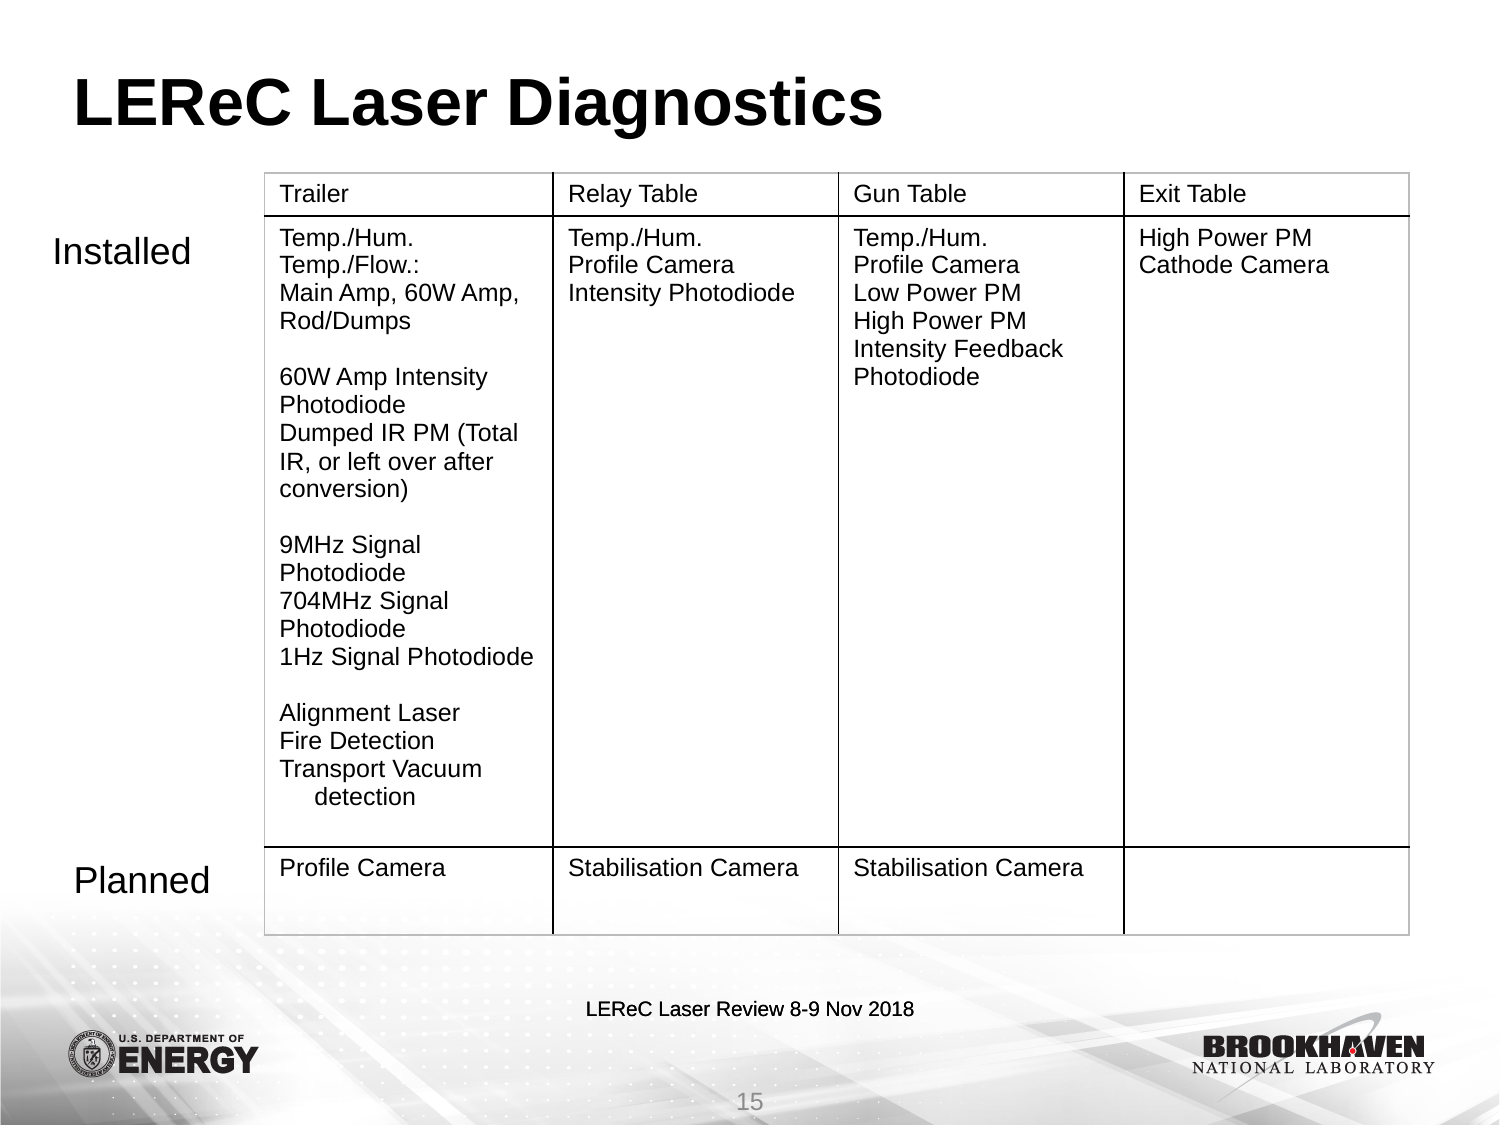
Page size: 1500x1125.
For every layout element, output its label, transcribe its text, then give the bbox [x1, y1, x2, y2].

slide_number 15 [675, 1074, 825, 1125]
table_header Gun Table [839, 174, 1123, 215]
table_cell Profile Camera [265, 848, 552, 934]
table_cell Temp./Hum. Profile Camera Intensity Photodiode [554, 217, 838, 846]
table_cell [1125, 848, 1408, 934]
table_cell High Power PM Cathode Camera [1125, 217, 1408, 846]
table_header Trailer [265, 174, 552, 215]
text_box Planned [58, 848, 232, 909]
table_header Relay Table [554, 174, 838, 215]
picture [0, 0, 1500, 1125]
table_cell Temp./Hum. Profile Camera Low Power PM High Power PM Intensity Feedback Photodiode [839, 217, 1123, 846]
table_cell Stabilisation Camera [554, 848, 838, 934]
text_box Installed [37, 219, 216, 280]
table_cell Temp./Hum. Temp./Flow.: Main Amp, 60W Amp, Rod/Dumps 60W Amp Intensity Photodiode Dumped IR PM (Total IR, or left over after conversion) 9MHz Signal Photodiode 704MHz Signal Photodiode 1Hz Signal Photodiode Alignment Laser Fire Detection Transport Vacuum detection [265, 217, 552, 846]
title LEReC Laser Diagnostics [58, 59, 1425, 278]
table_header Exit Table [1125, 174, 1408, 215]
table_cell Stabilisation Camera [839, 848, 1123, 934]
